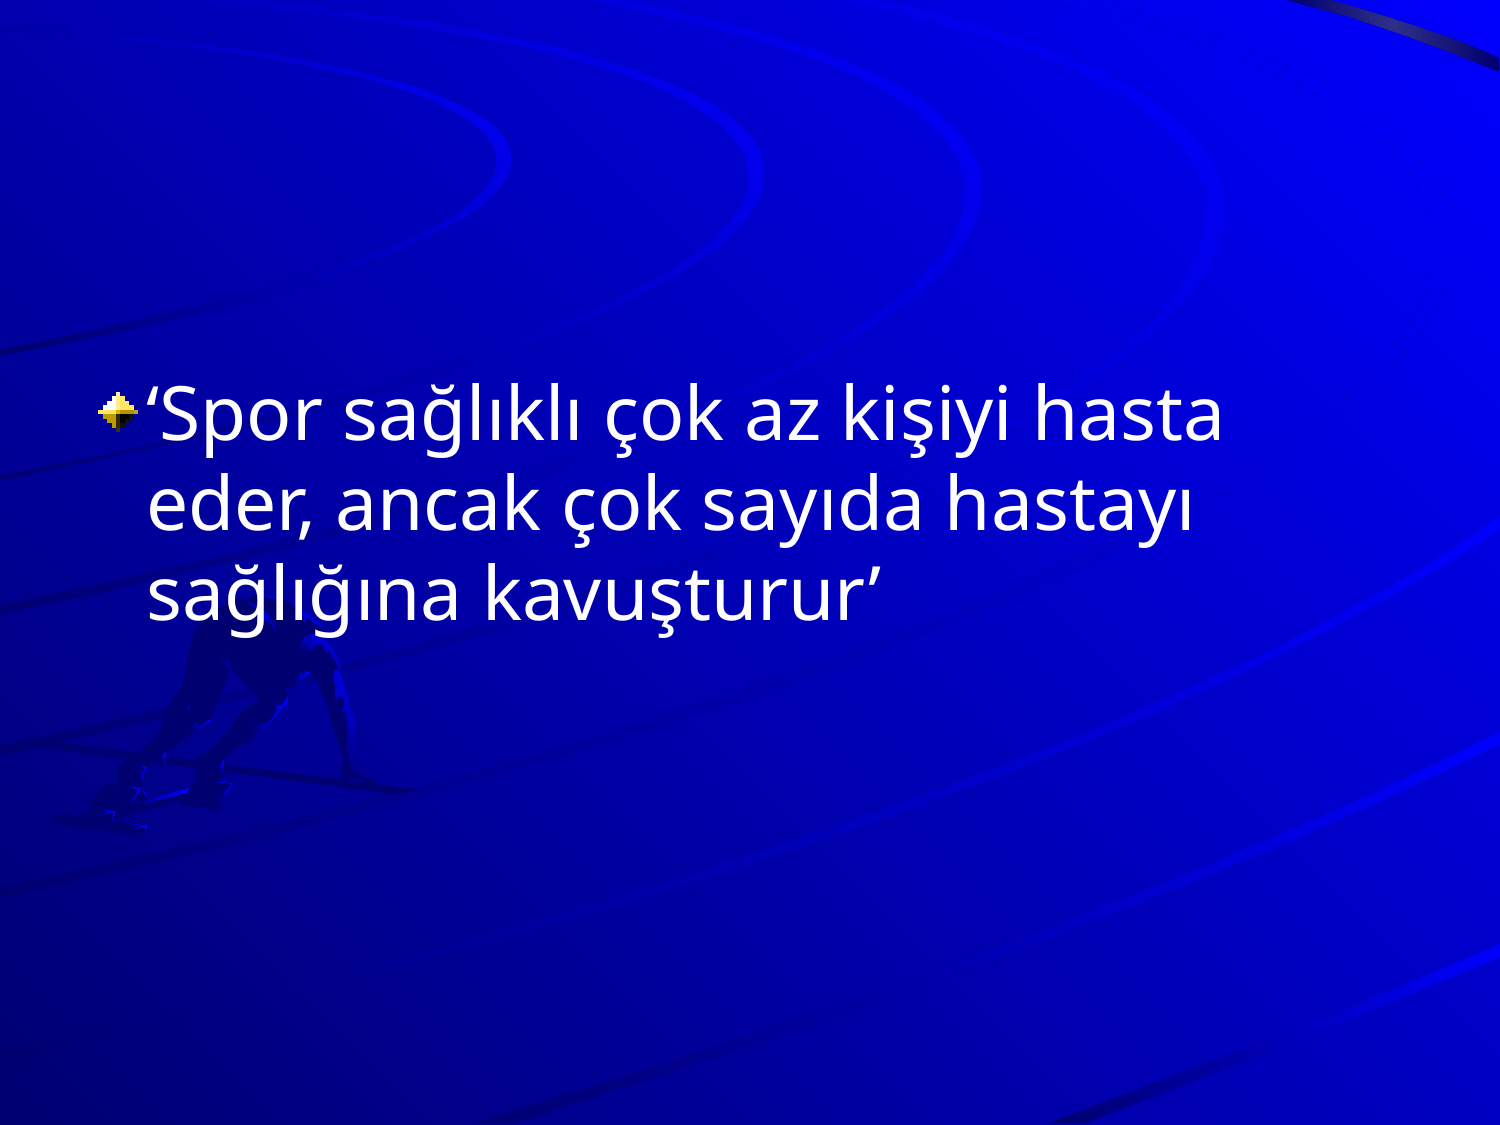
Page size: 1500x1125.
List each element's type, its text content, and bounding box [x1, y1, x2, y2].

list ‘Spor sağlıklı çok az kişiyi hasta eder, ancak çok sayıda hastayı sağlığına kavuşturur’ [74, 262, 1426, 1006]
picture [90, 383, 143, 437]
